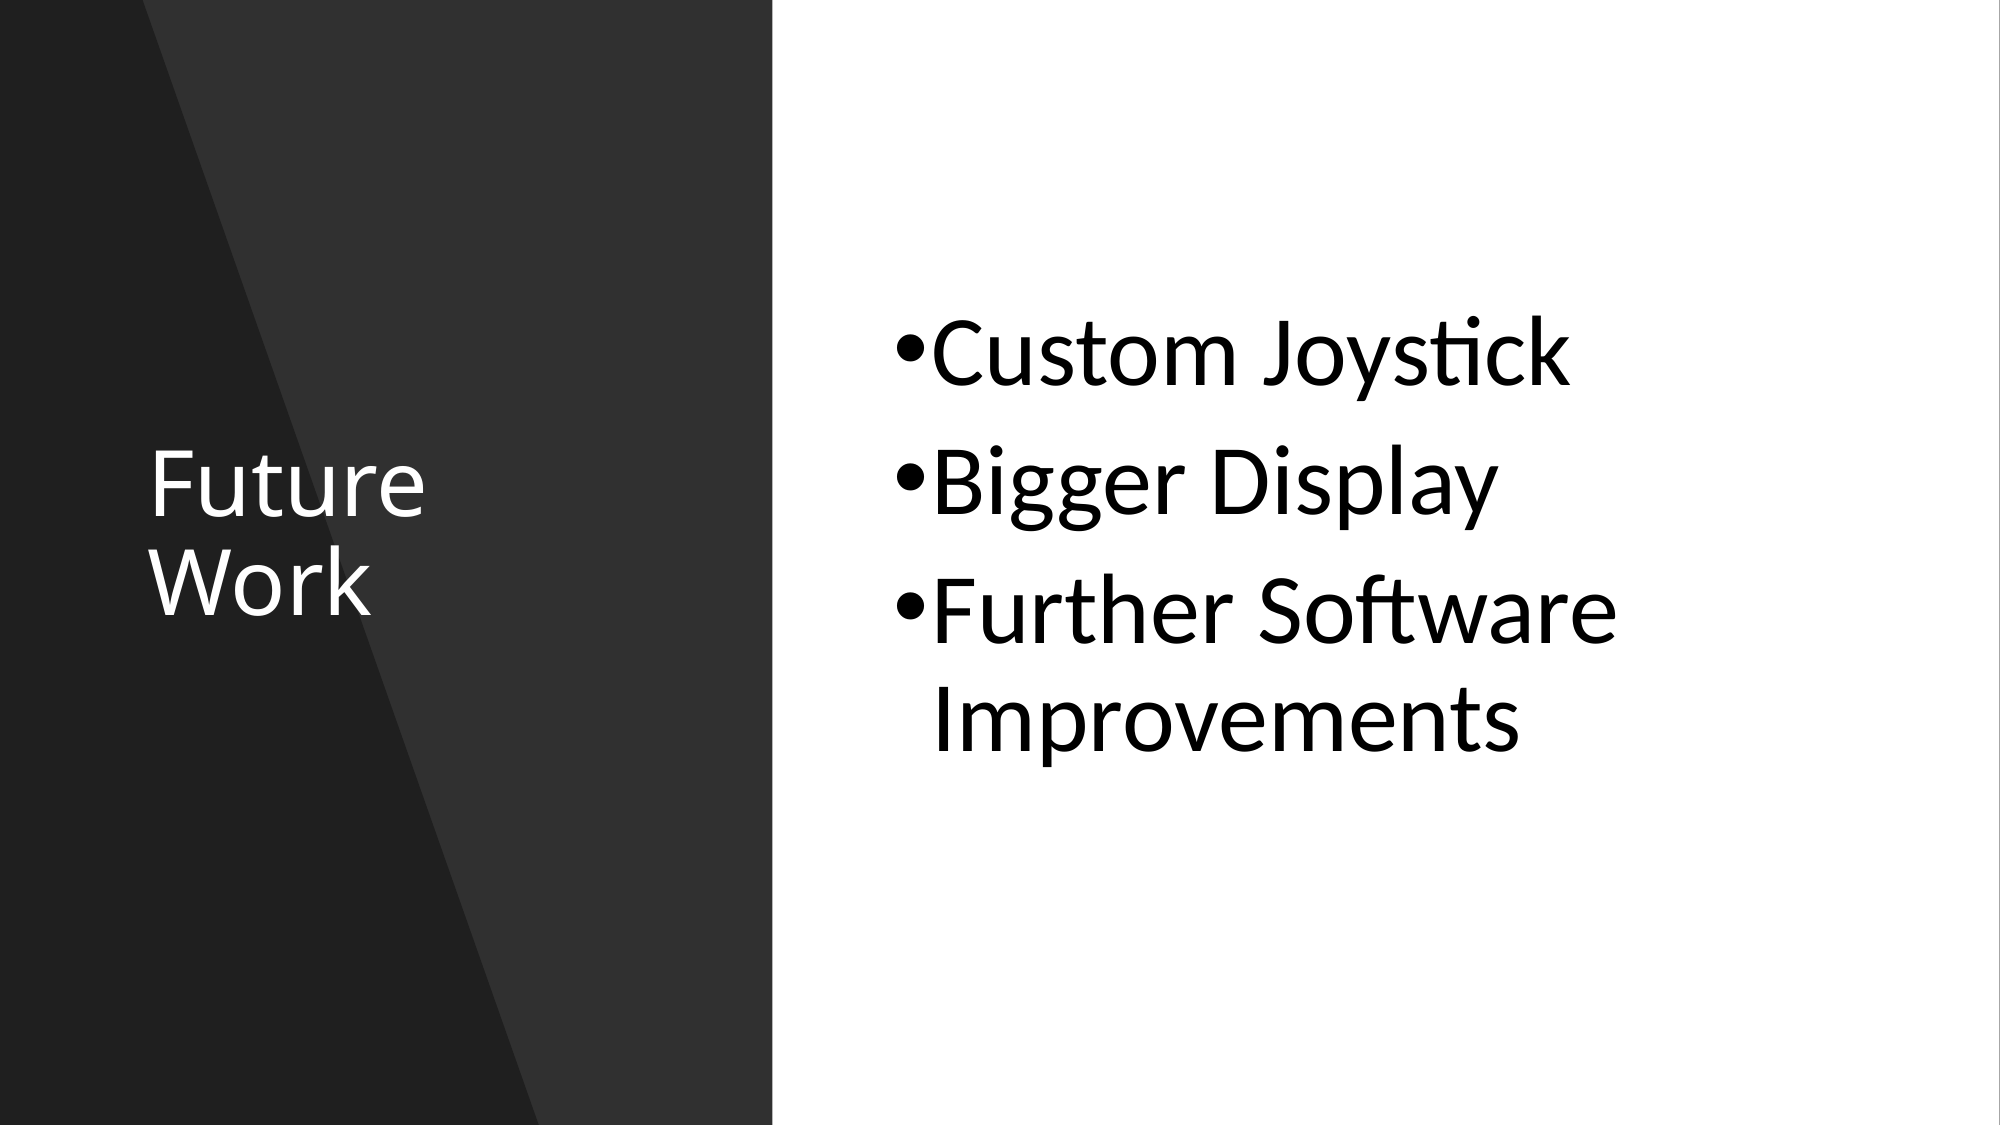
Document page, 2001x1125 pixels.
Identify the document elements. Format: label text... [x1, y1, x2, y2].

text_box [0, 0, 540, 1125]
text_box [773, 0, 2000, 1125]
title Future Work [131, 105, 671, 967]
text_box [145, 0, 773, 1125]
list Custom Joystick Bigger Display Further Software Improvements [878, 105, 1868, 967]
